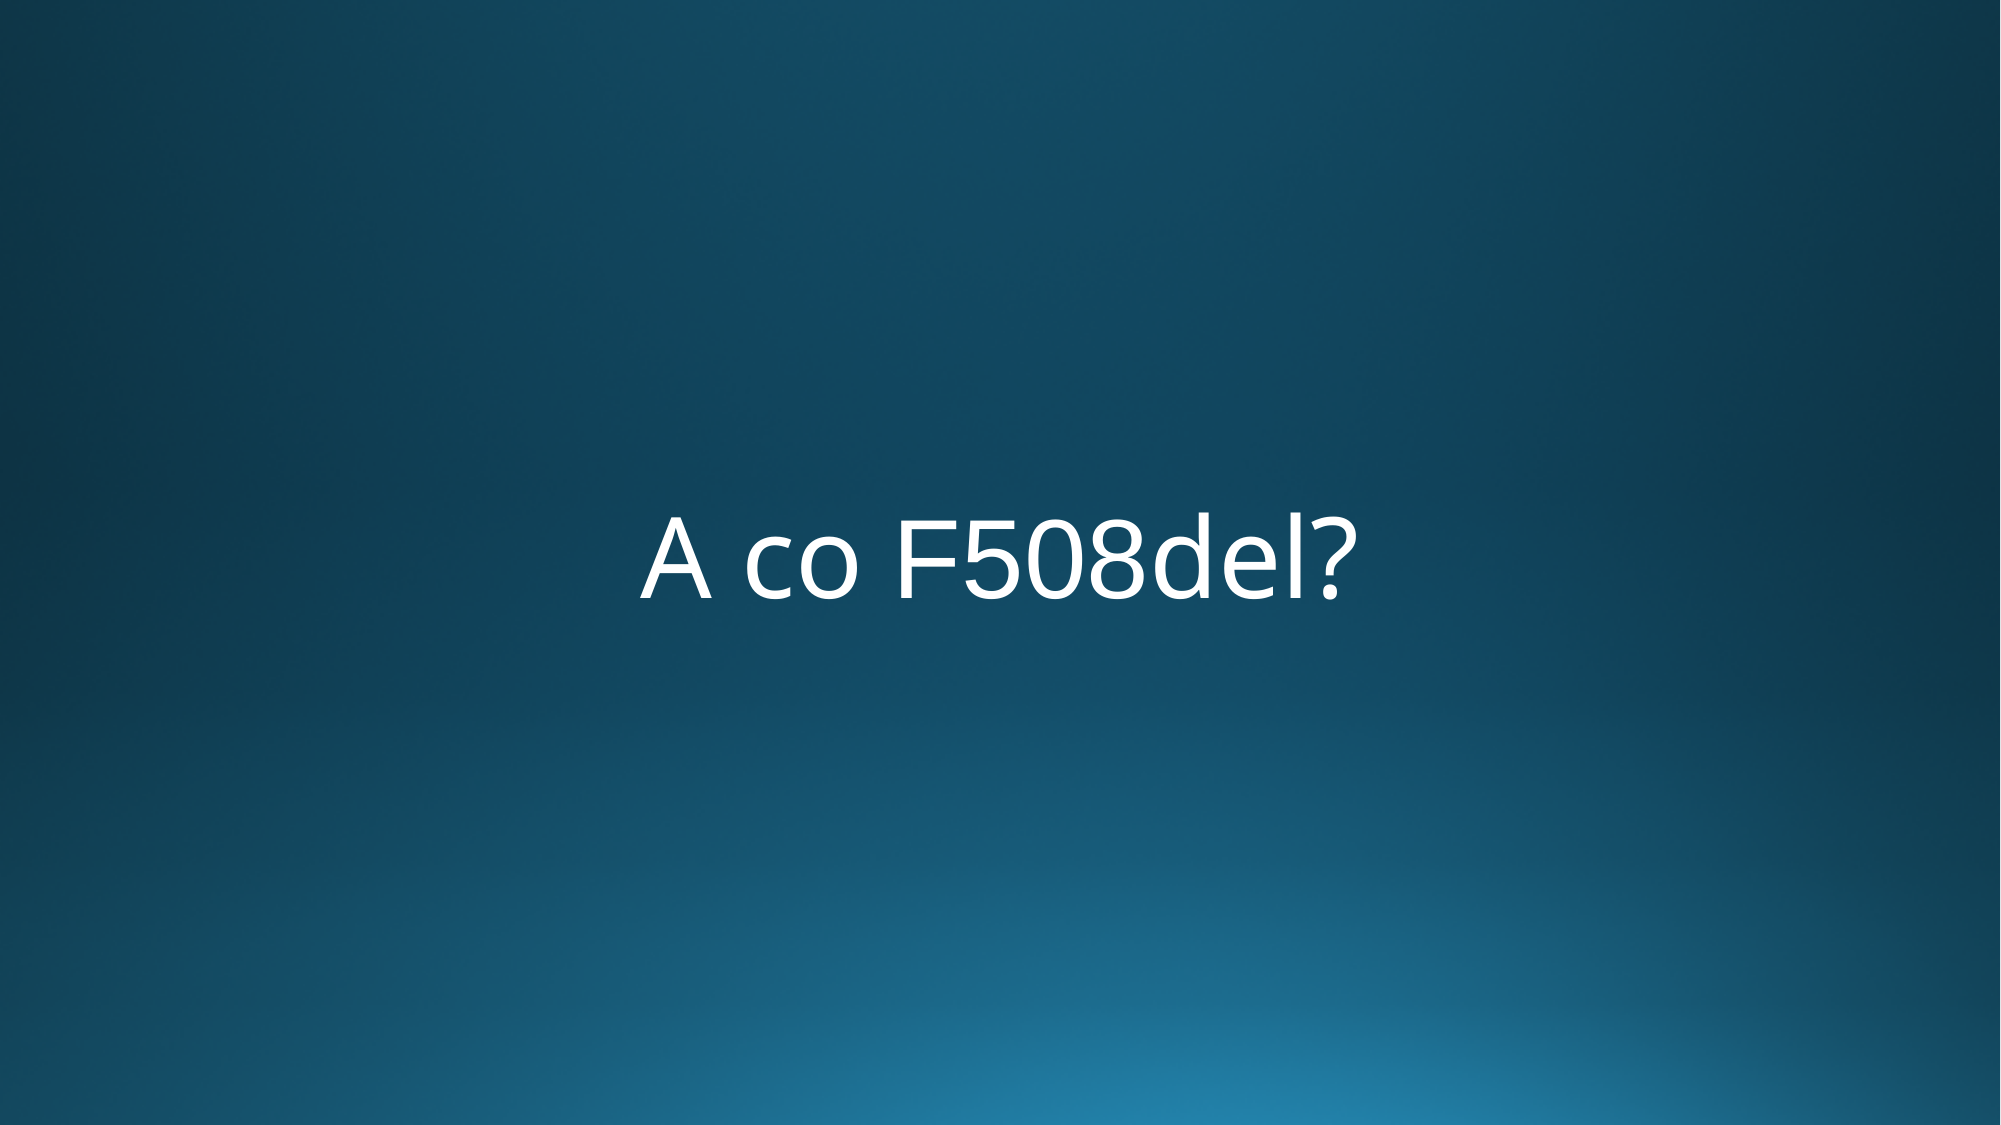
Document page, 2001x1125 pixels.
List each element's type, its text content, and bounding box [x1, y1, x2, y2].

title A co F508del? [137, 453, 1863, 672]
picture [0, 0, 2001, 1125]
